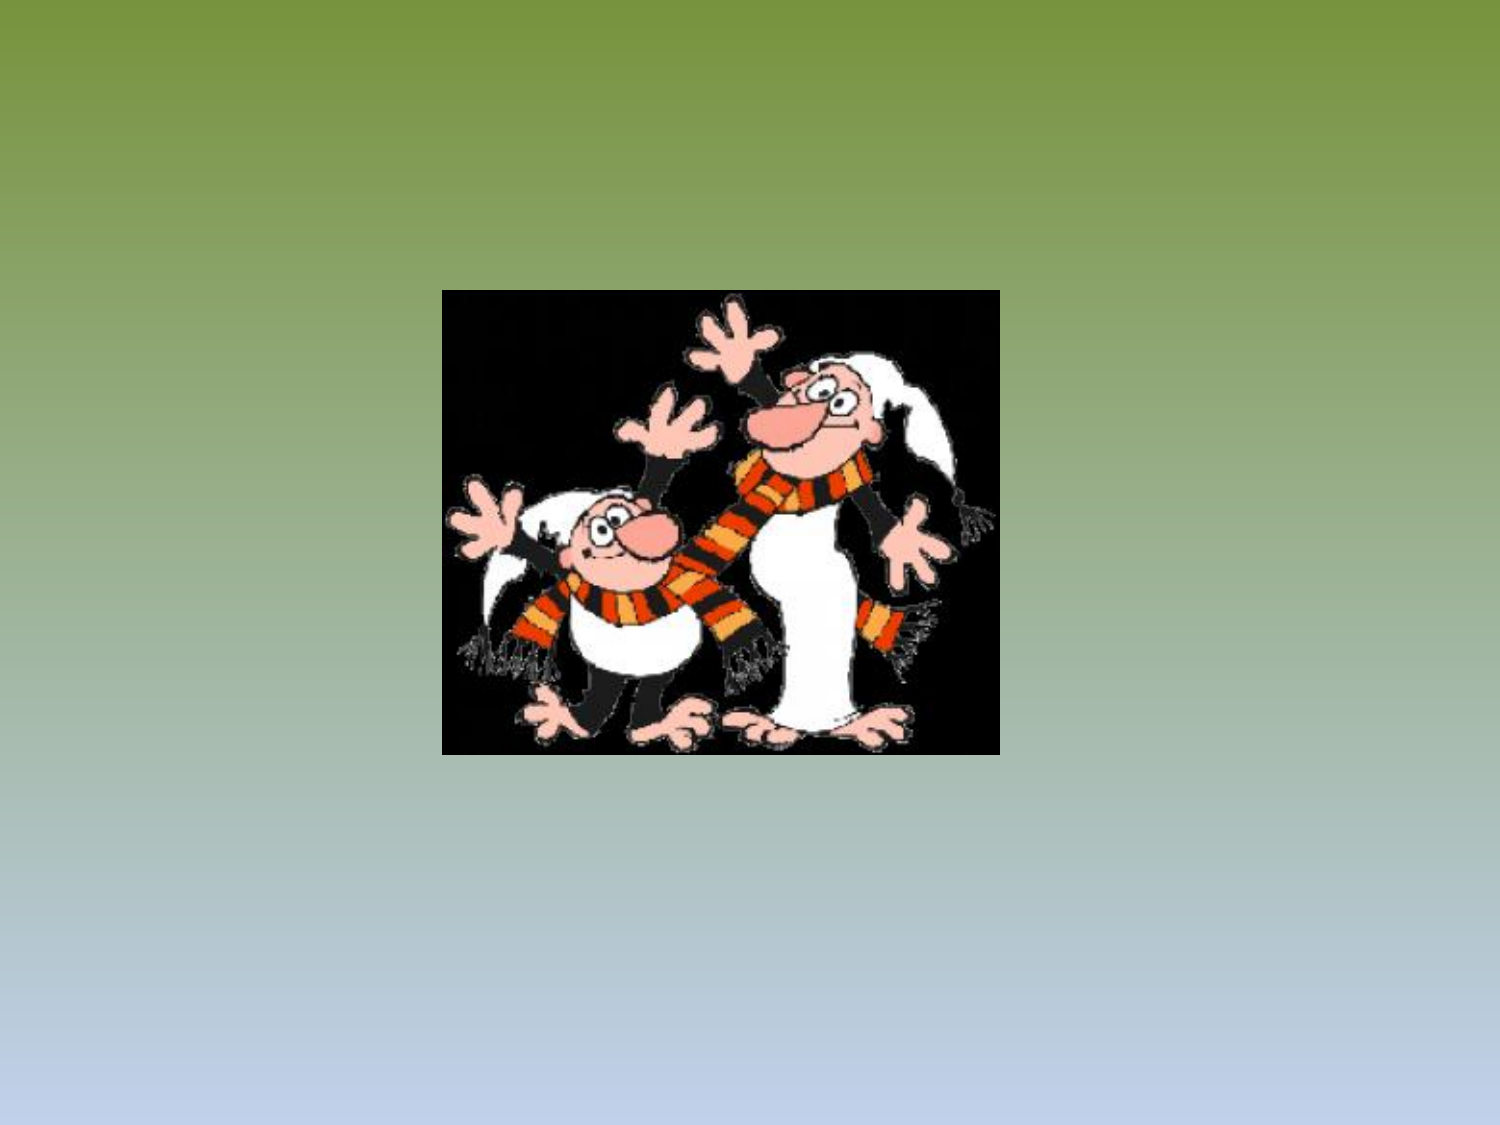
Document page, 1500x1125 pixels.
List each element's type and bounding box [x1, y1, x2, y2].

picture [442, 290, 1000, 756]
